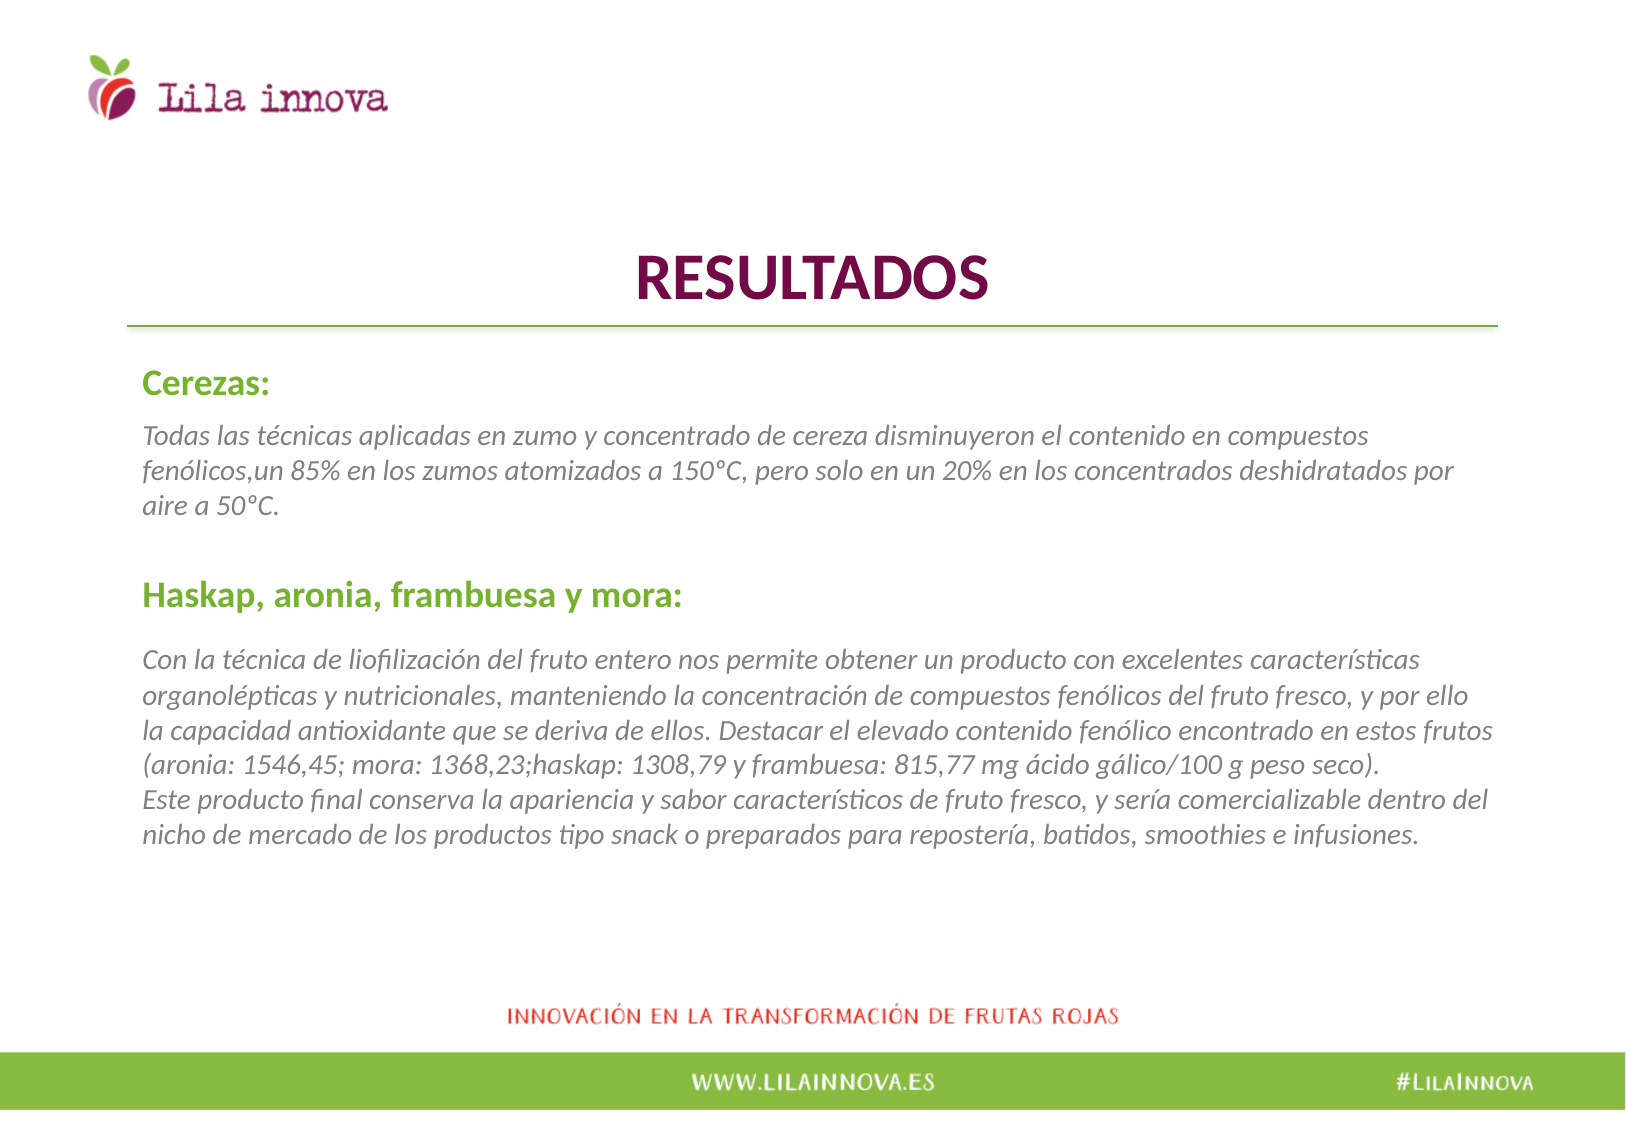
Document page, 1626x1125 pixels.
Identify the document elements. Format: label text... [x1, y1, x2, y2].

list Todas las técnicas aplicadas en zumo y concentrado de cereza disminuyeron el contenido en compuestos fenólicos,un 85% en los zumos atomizados a 150ºC, pero solo en un 20% en los concentrados deshidratados por aire a 50ºC. [127, 408, 1498, 551]
list Cerezas: [127, 349, 1498, 408]
list Haskap, aronia, frambuesa y mora: [127, 562, 1498, 633]
picture [0, 0, 1626, 1125]
title RESULTADOS [80, 208, 1545, 338]
list Con la técnica de liofilización del fruto entero nos permite obtener un producto con excelentes características organolépticas y nutricionales, manteniendo la concentración de compuestos fenólicos del fruto fresco, y por ello la capacidad antioxidante que se deriva de ellos. Destacar el elevado contenido fenólico encontrado en estos frutos (aronia: 1546,45; mora: 1368,23;haskap: 1308,79 y frambuesa: 815,77 mg ácido gálico/100 g peso seco). Este producto final conserva la apariencia y sabor característicos de fruto fresco, y sería comercializable dentro del nicho de mercado de los productos tipo snack o preparados para repostería, batidos, smoothies e infusiones. [127, 633, 1510, 906]
